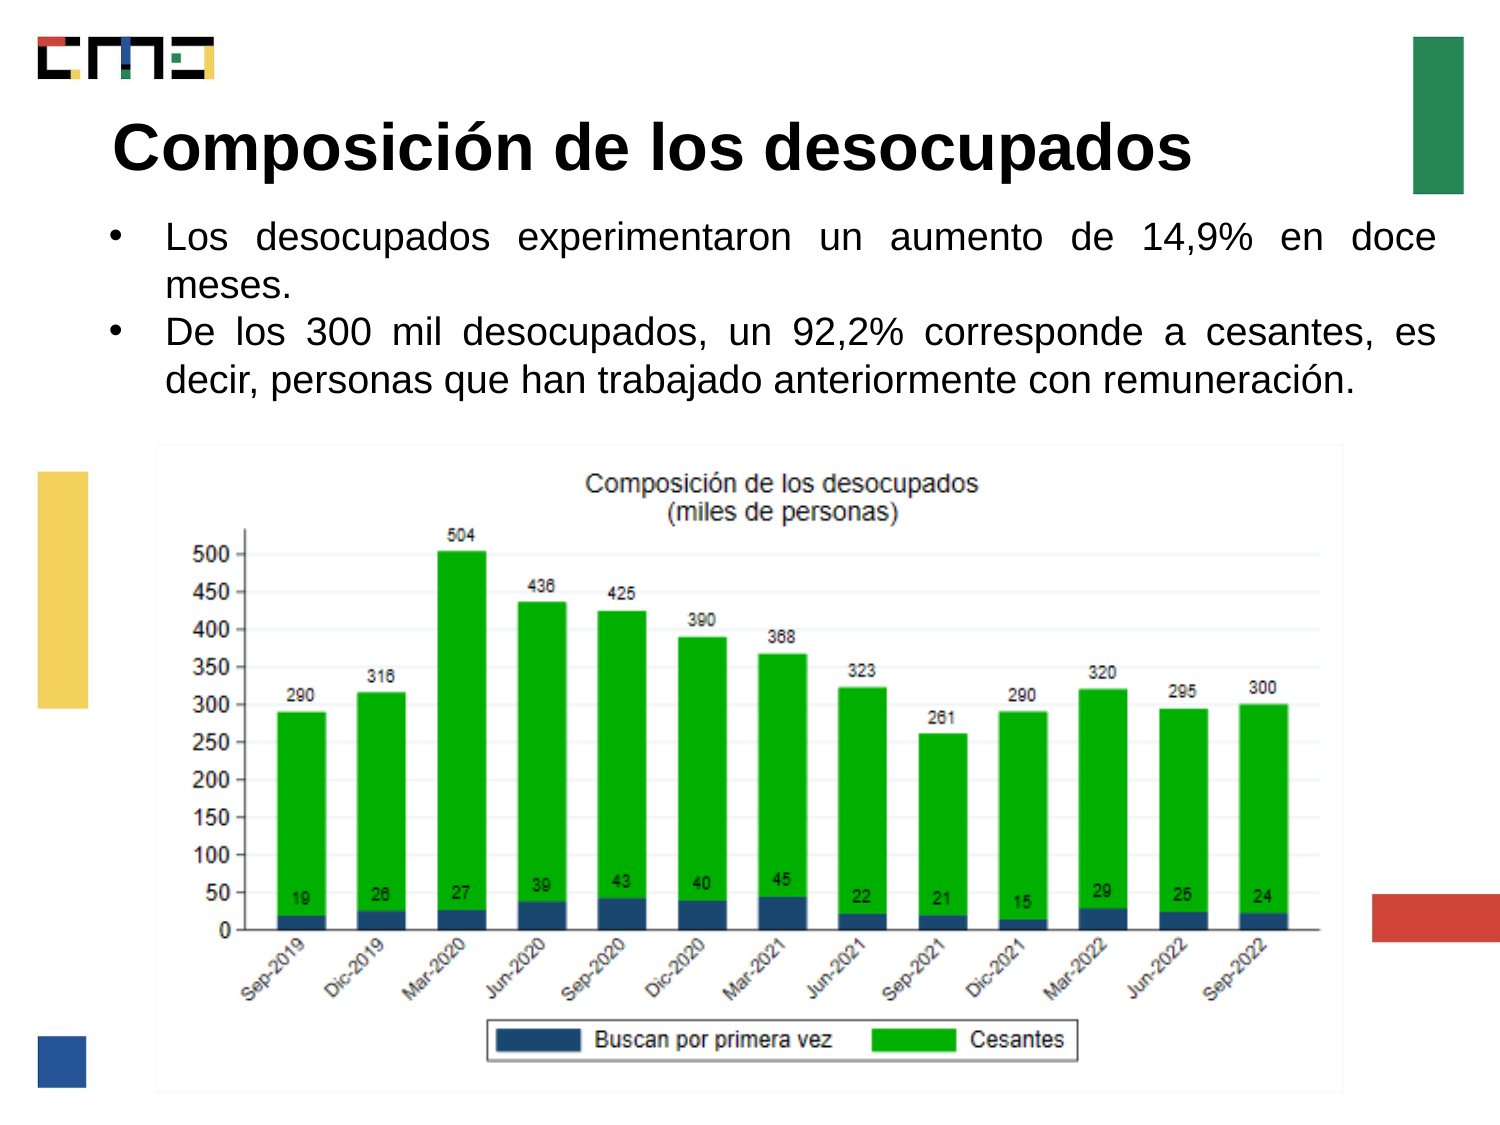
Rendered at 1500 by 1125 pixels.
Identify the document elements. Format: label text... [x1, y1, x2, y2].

picture [0, 0, 1500, 49]
text_box Composición de los desocupados [97, 50, 1448, 203]
text_box Los desocupados experimentaron un aumento de 14,9% en doce meses. De los 300 mil desocupados, un 92,2% corresponde a cesantes, es decir, personas que han trabajado anteriormente con remuneración. [74, 203, 1453, 867]
picture [0, 51, 1500, 1125]
